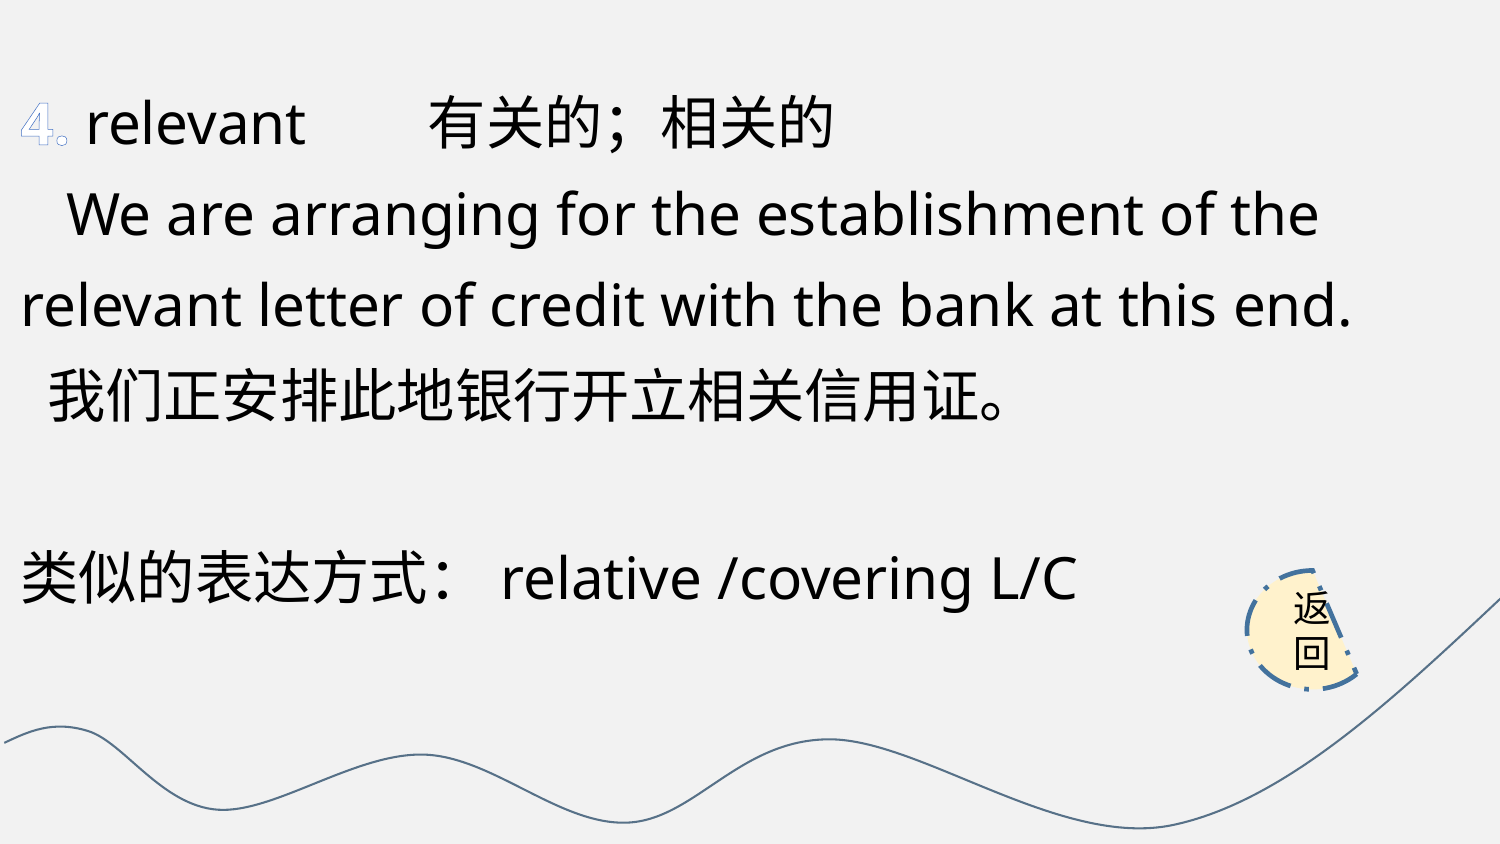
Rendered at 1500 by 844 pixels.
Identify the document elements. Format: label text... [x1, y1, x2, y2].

text_box 4. relevant 有关的；相关的 We are arranging for the establishment of the relevant letter of credit with the bank at this end. 我们正安排此地银行开立相关信用证。 类似的表达方式：relative /covering L/C [5, 57, 1500, 710]
text_box [3, 597, 1500, 830]
text_box 返回 [1245, 569, 1358, 691]
